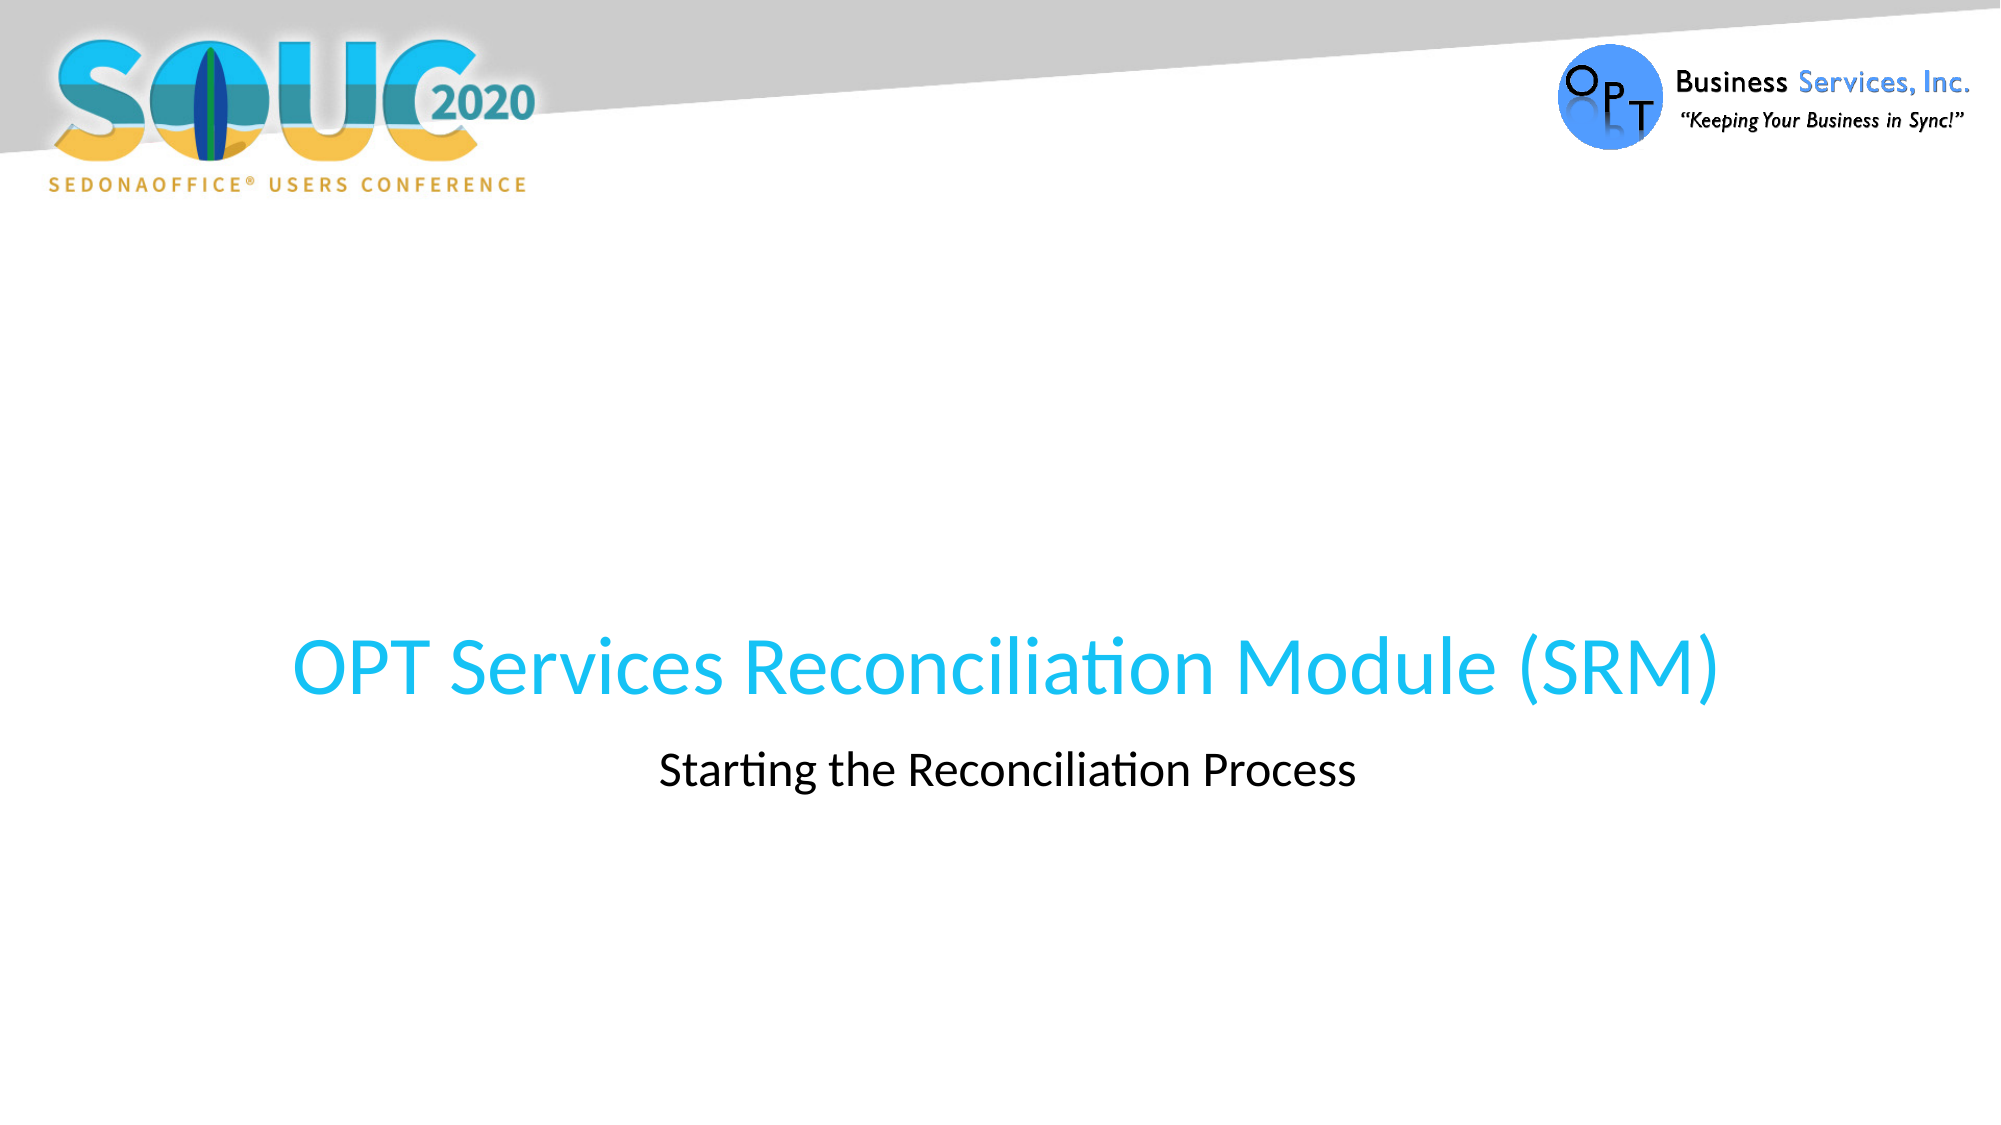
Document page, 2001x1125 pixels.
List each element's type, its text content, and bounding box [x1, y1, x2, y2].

title OPT Services Reconciliation Module (SRM) [258, 328, 1758, 721]
subtitle Starting the Reconciliation Process [258, 735, 1758, 1008]
picture [0, 0, 2001, 1125]
